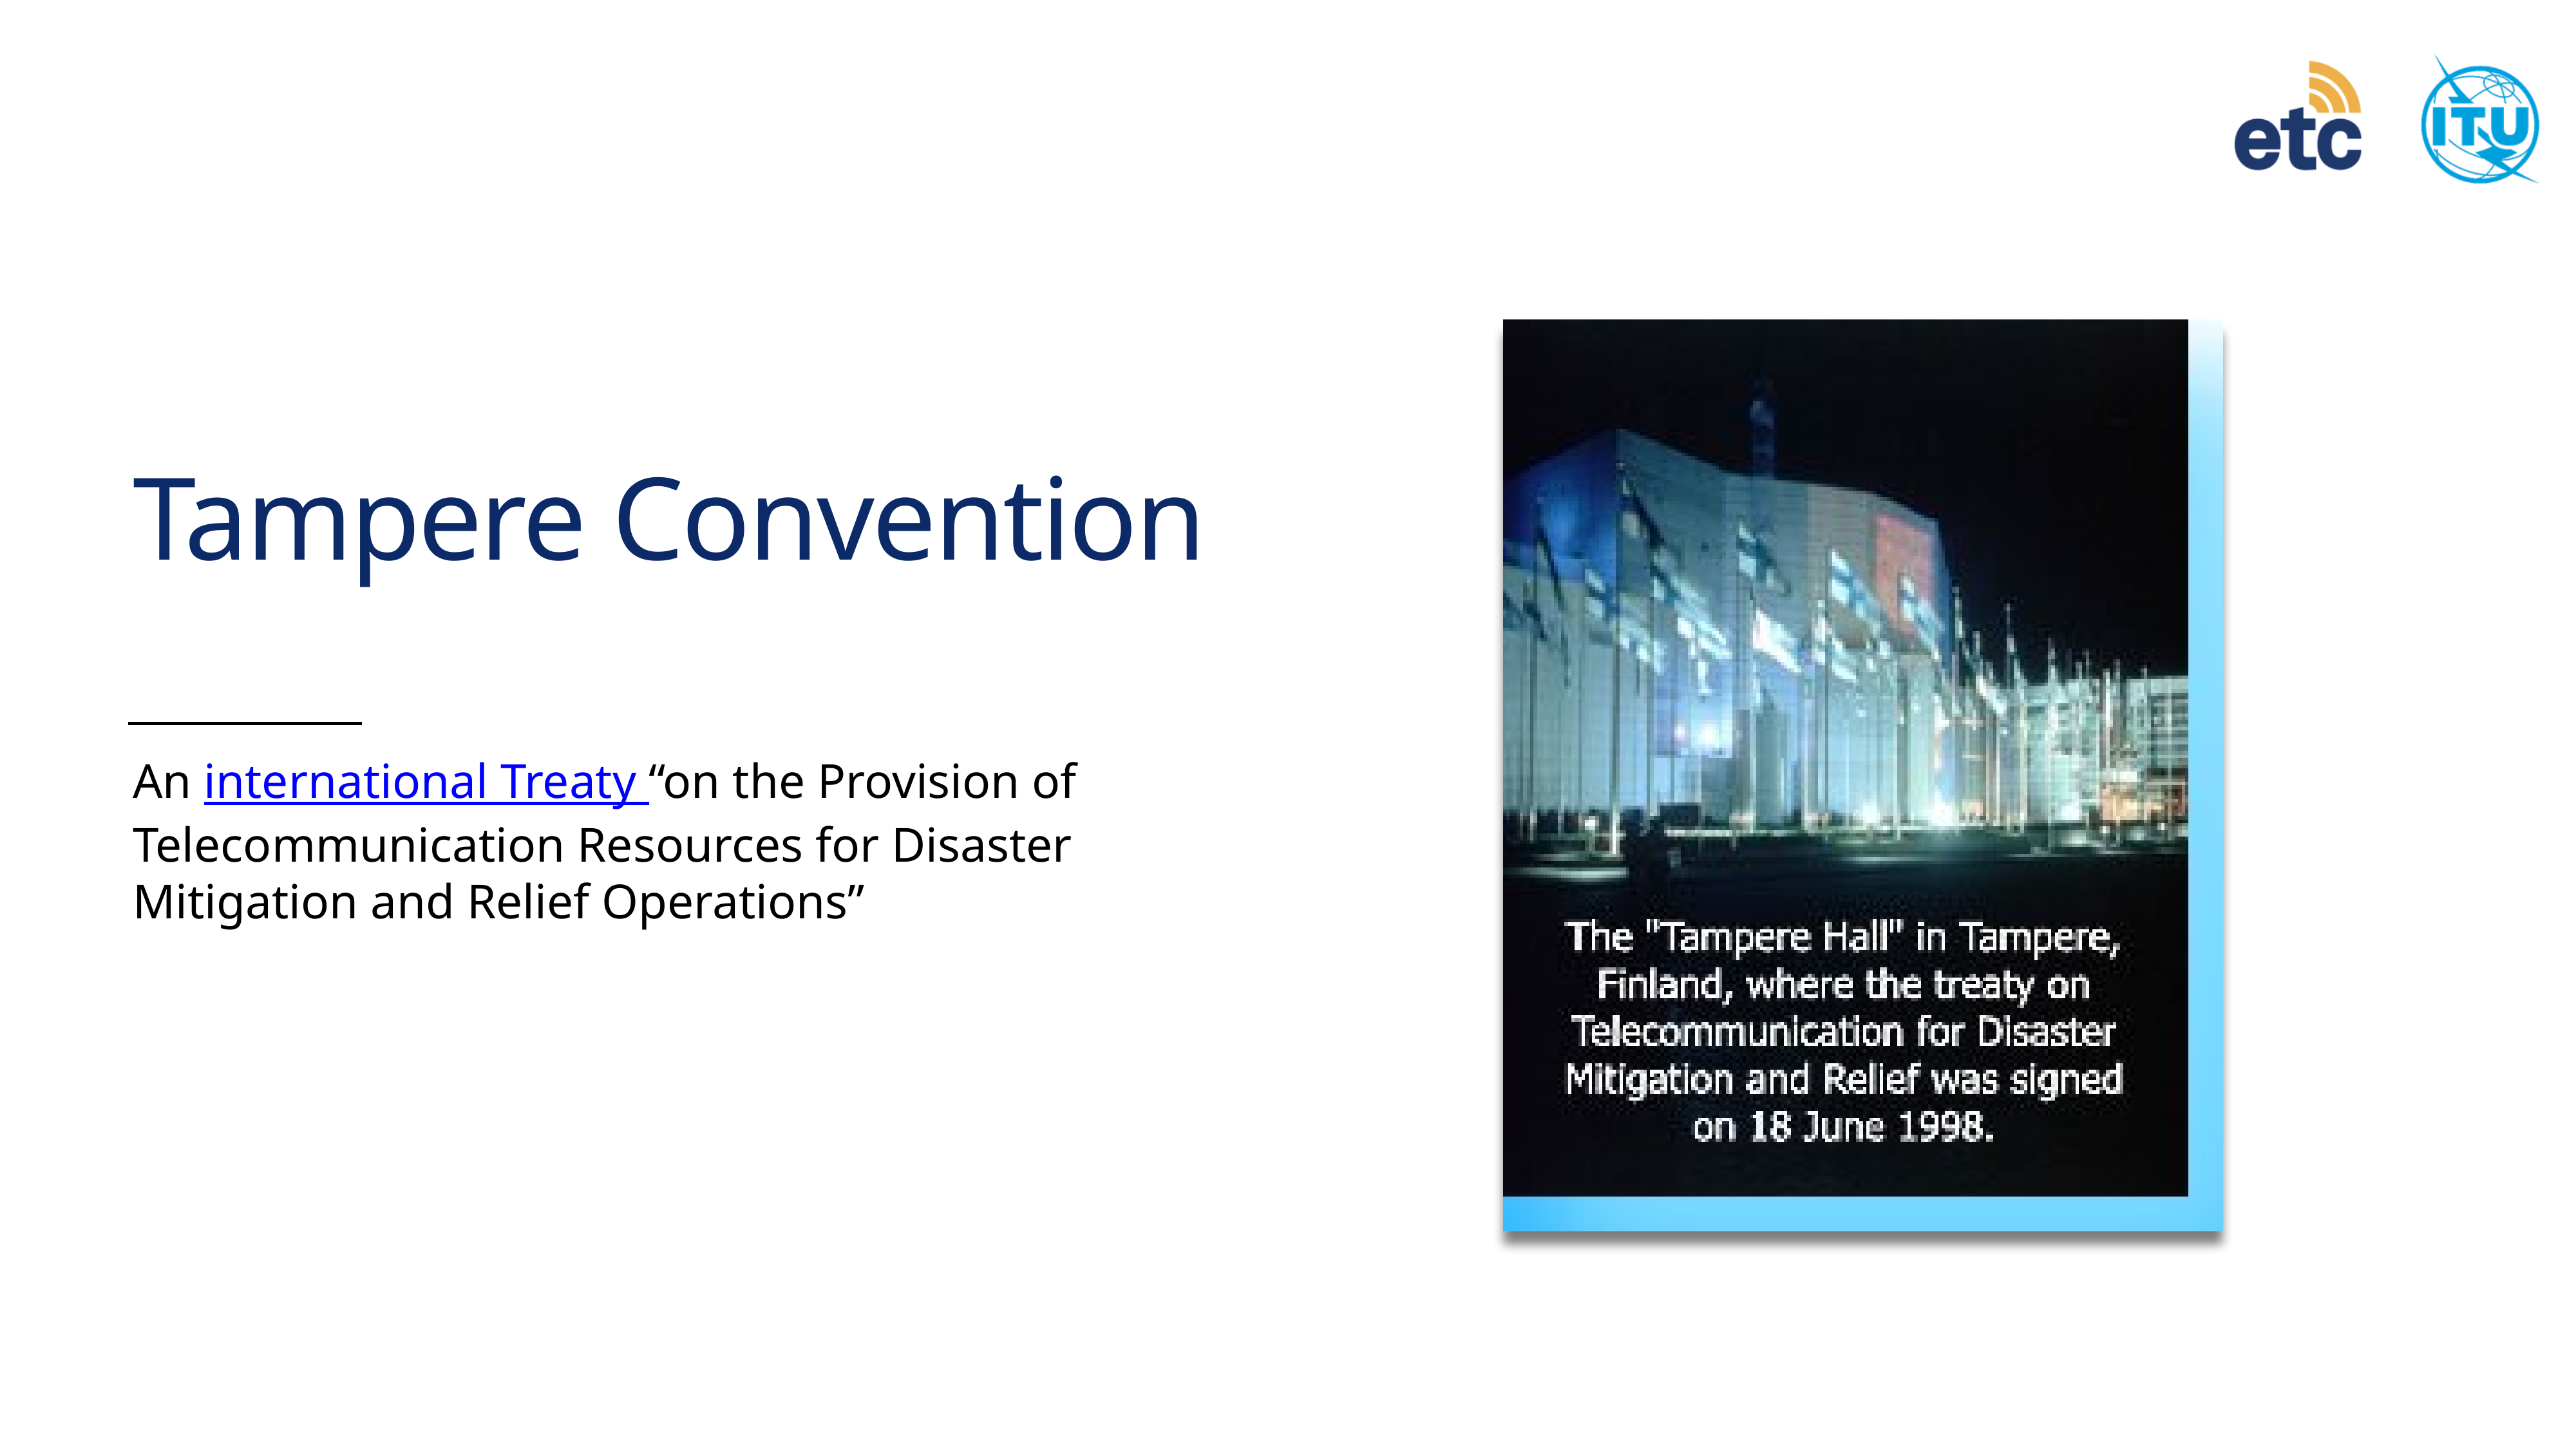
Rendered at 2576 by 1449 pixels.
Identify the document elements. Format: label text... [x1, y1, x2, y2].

picture [1503, 319, 2223, 1231]
list An international Treaty “on the Provision of Telecommunication Resources for Disaster Mitigation and Relief Operations” [127, 745, 1161, 1316]
title Tampere Convention [127, 466, 1282, 641]
picture [2206, 35, 2557, 203]
